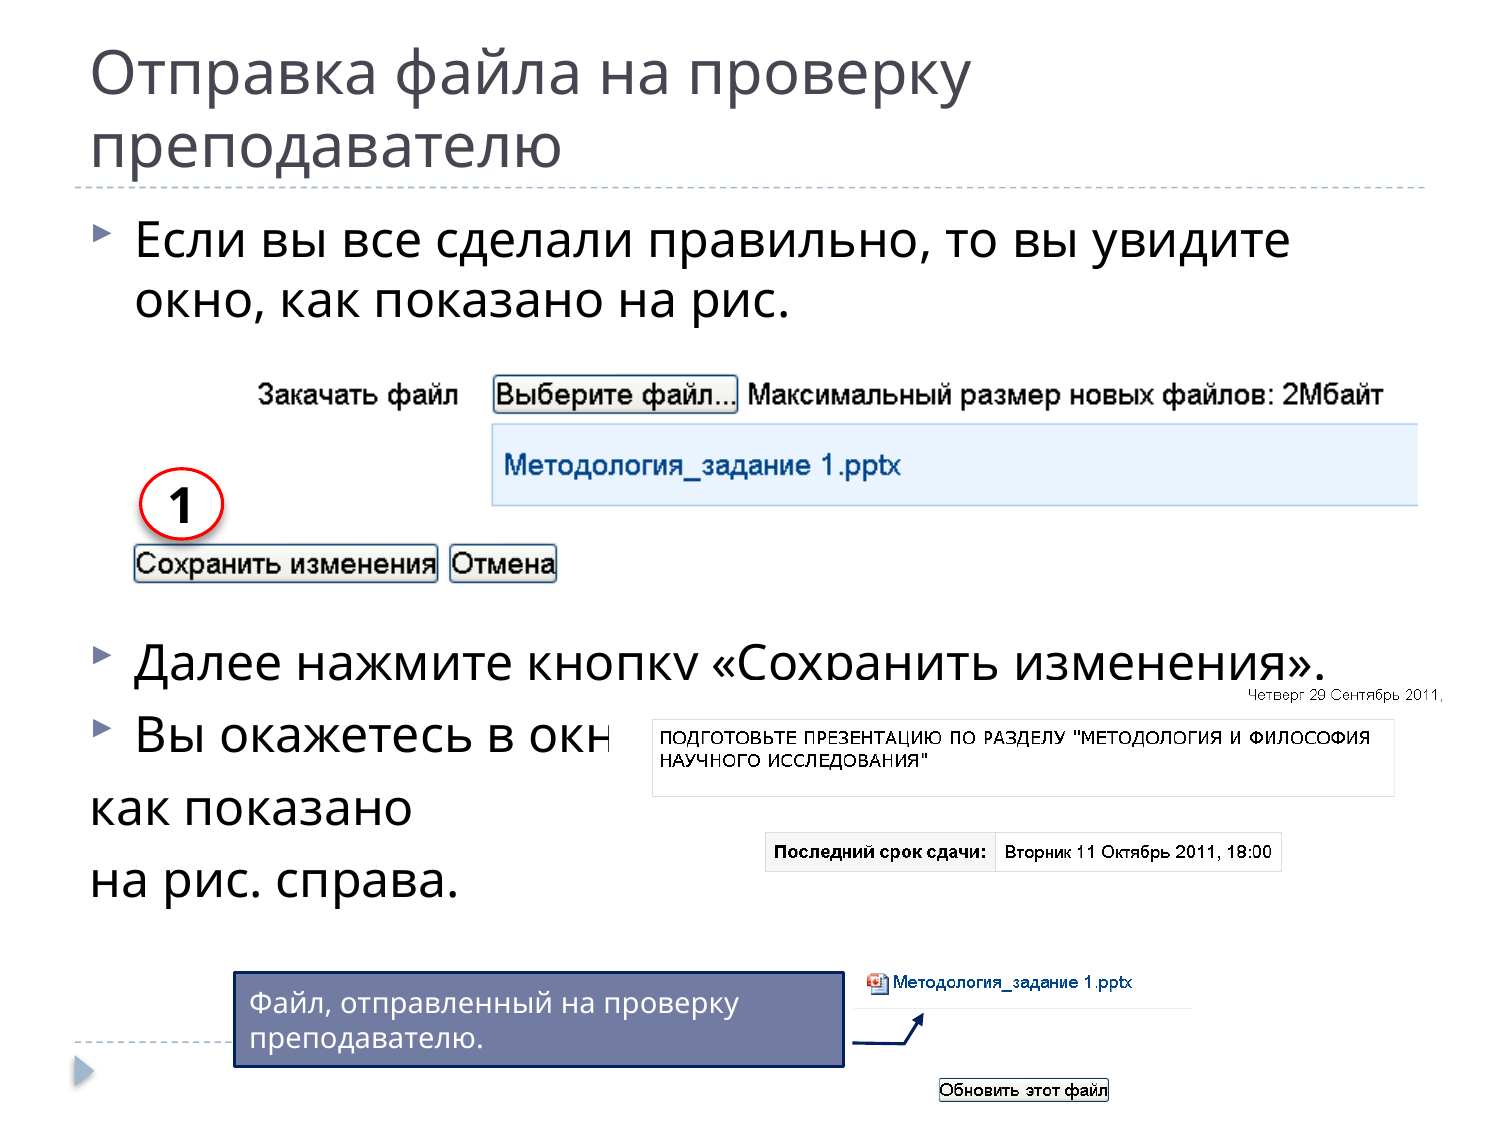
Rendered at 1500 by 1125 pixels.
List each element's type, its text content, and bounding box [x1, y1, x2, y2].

text_box Файл, отправленный на проверку преподавателю. [233, 971, 603, 1068]
picture [70, 327, 1419, 610]
list Если вы все сделали правильно, то вы увидите окно, как показано на рис. Далее нажмите кнопку «Сохранить изменения». Вы окажетесь в окне, как показано на рис. справа. [75, 200, 1425, 341]
title Отправка файла на проверку преподавателю [75, 24, 1425, 188]
list Если вы все сделали правильно, то вы увидите окно, как показано на рис. Далее нажмите кнопку «Сохранить изменения». Вы окажетесь в окне, как показано на рис. справа. [75, 609, 1425, 1010]
picture [609, 680, 1442, 1125]
